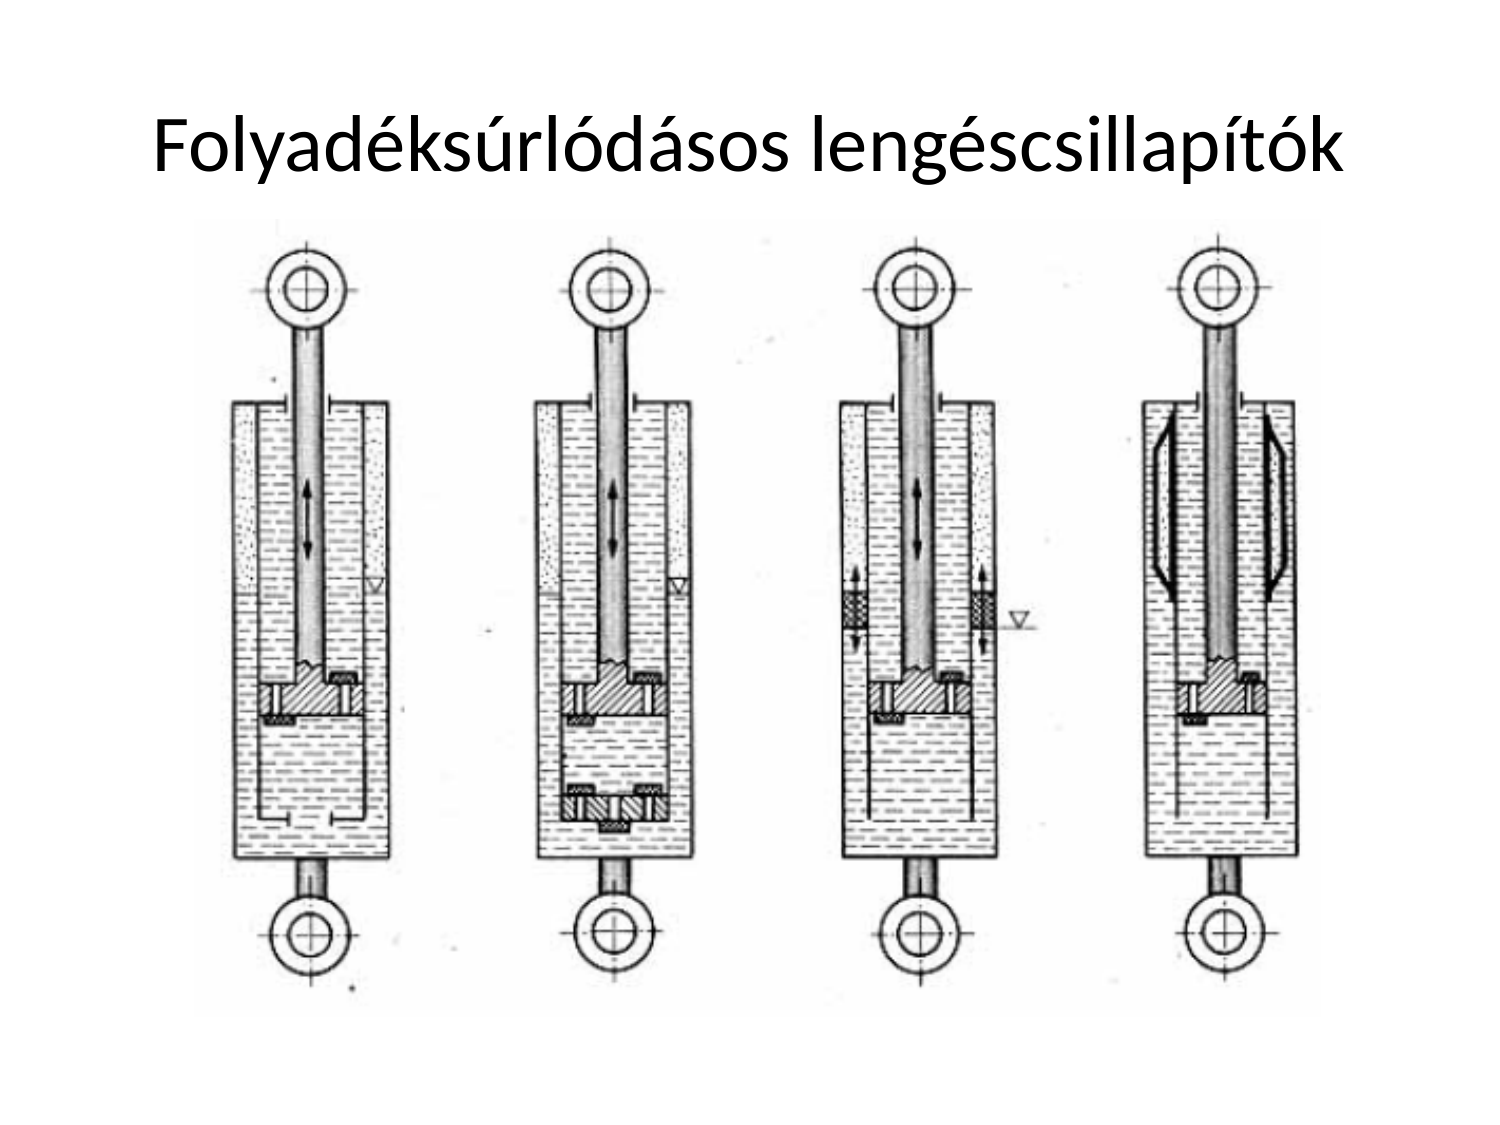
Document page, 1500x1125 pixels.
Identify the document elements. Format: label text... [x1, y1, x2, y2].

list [194, 219, 1322, 1017]
title Folyadéksúrlódásos lengéscsillapítók [75, 45, 1425, 233]
